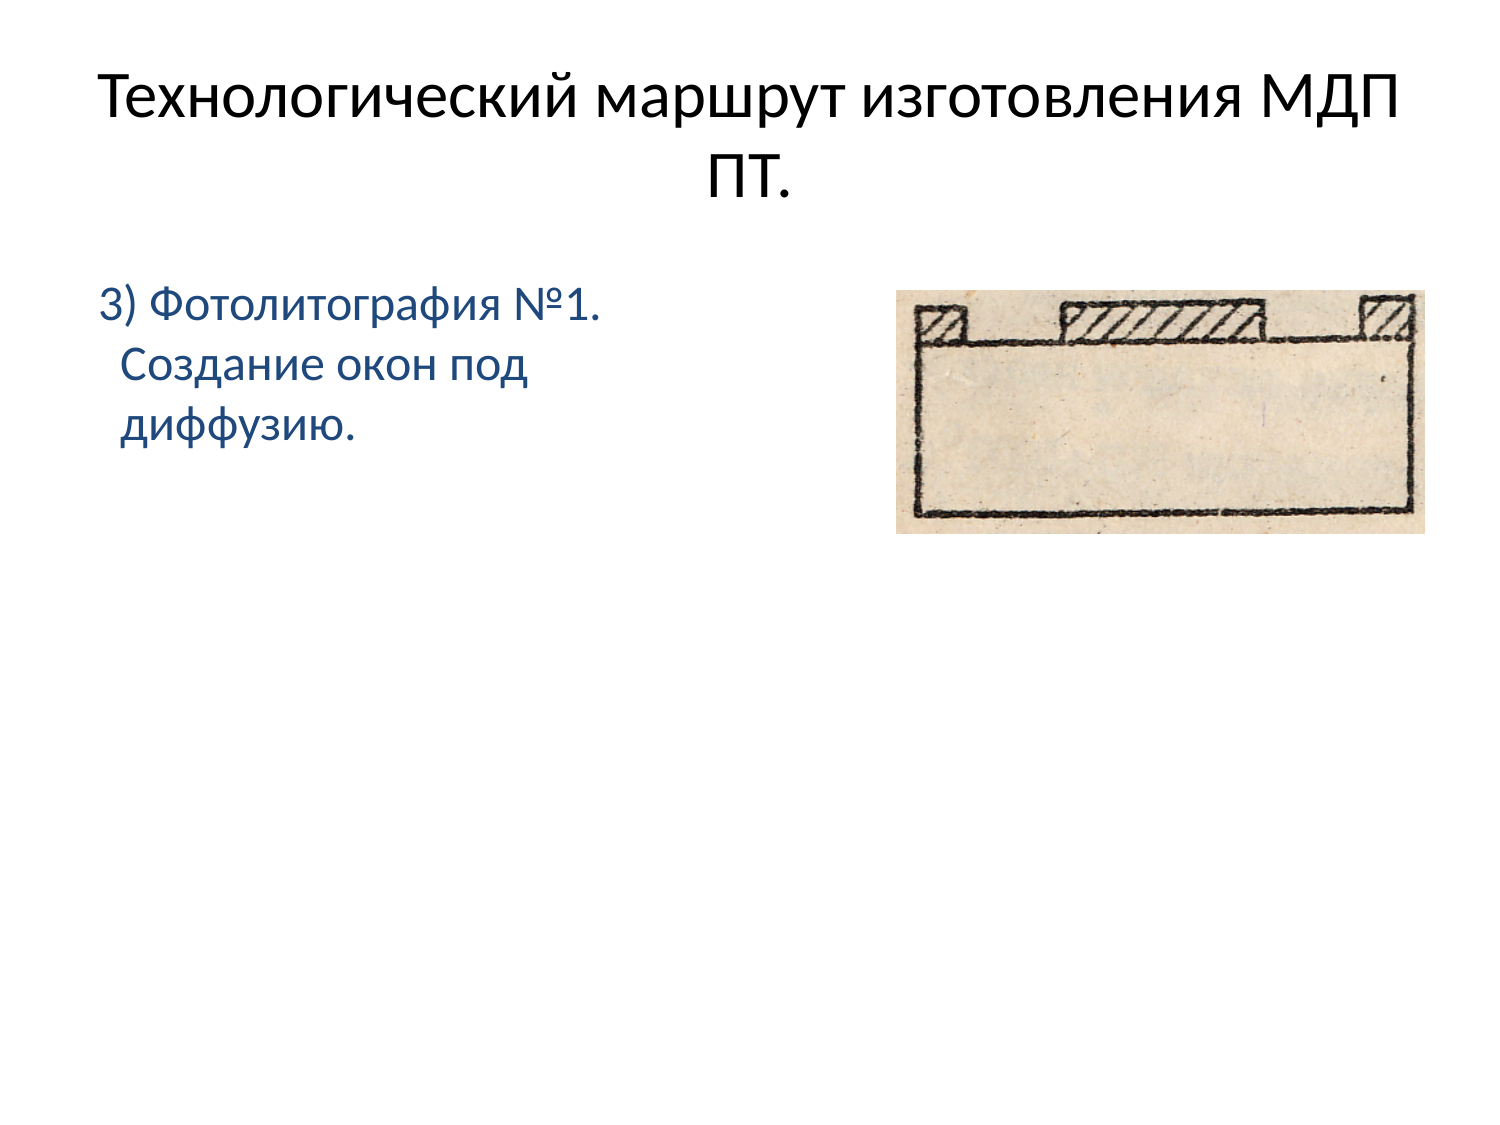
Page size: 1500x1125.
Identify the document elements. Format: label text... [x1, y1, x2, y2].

title Технологический маршрут изготовления МДП ПТ. [49, 37, 1451, 225]
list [896, 290, 1425, 534]
list 3) Фотолитография №1. Создание окон под диффузию. [49, 262, 737, 1001]
